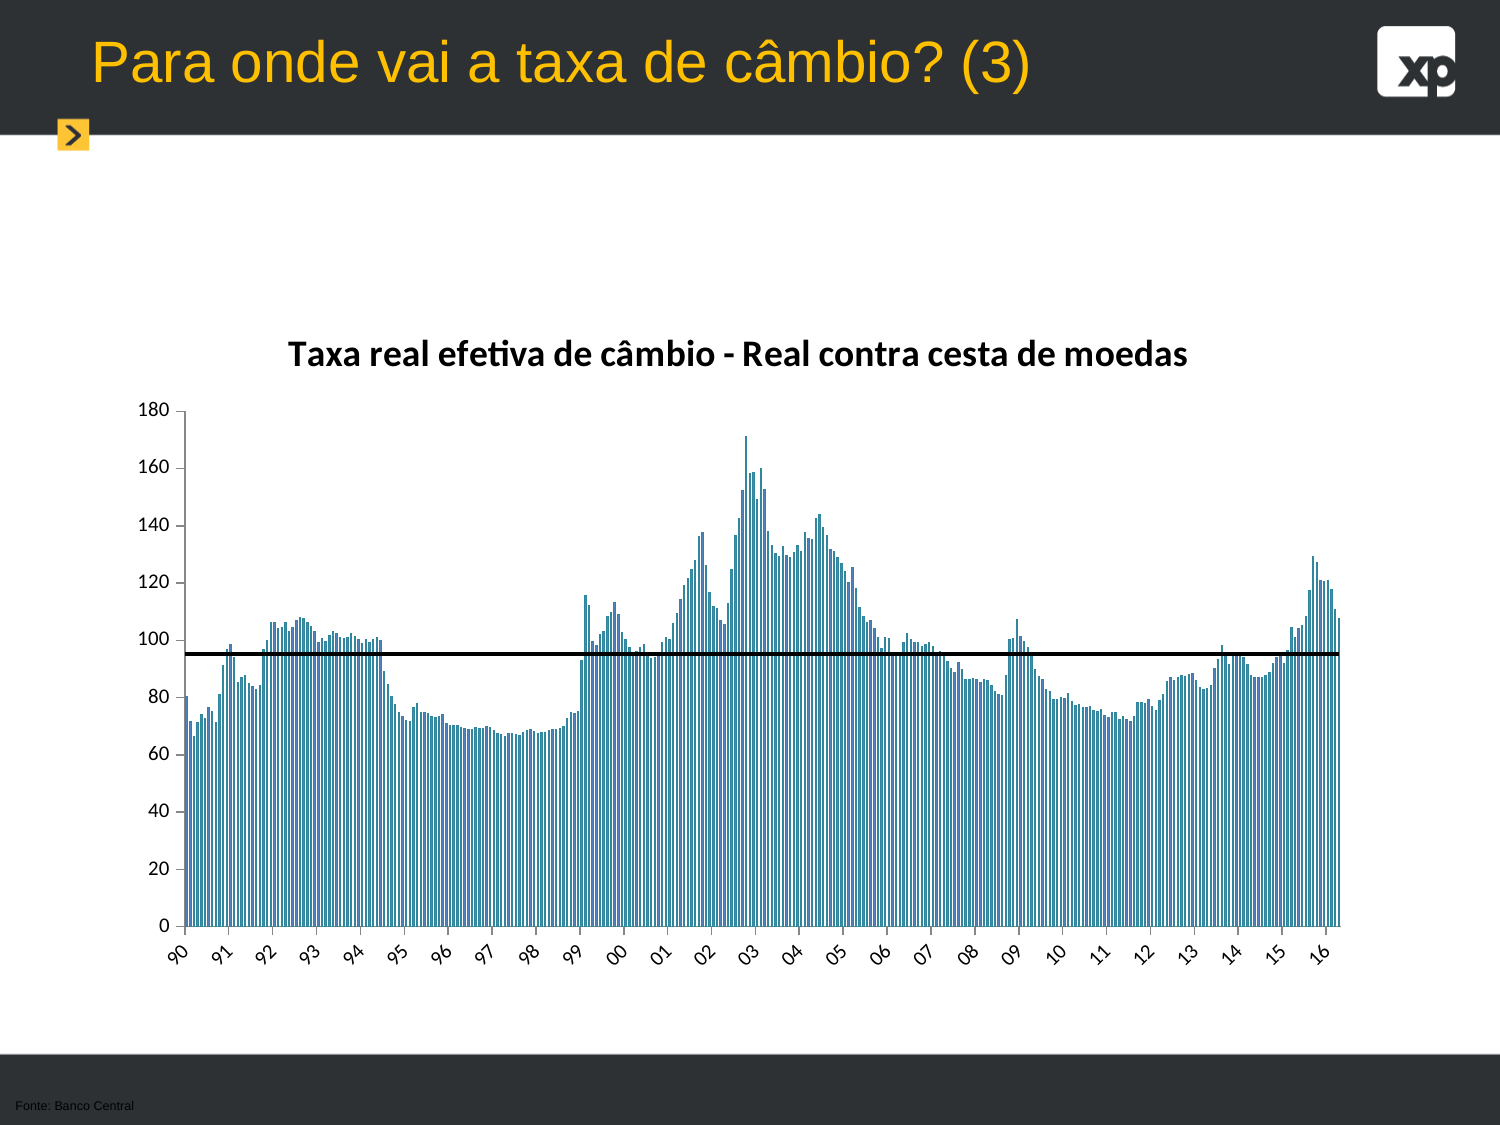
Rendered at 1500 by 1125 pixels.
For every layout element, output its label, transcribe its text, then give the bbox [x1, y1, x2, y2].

text_box Para onde vai a taxa de câmbio? (3) [76, 16, 1500, 102]
text_box Fonte: Banco Central [0, 1090, 150, 1121]
chart [111, 305, 1366, 986]
picture [0, 0, 1500, 1125]
